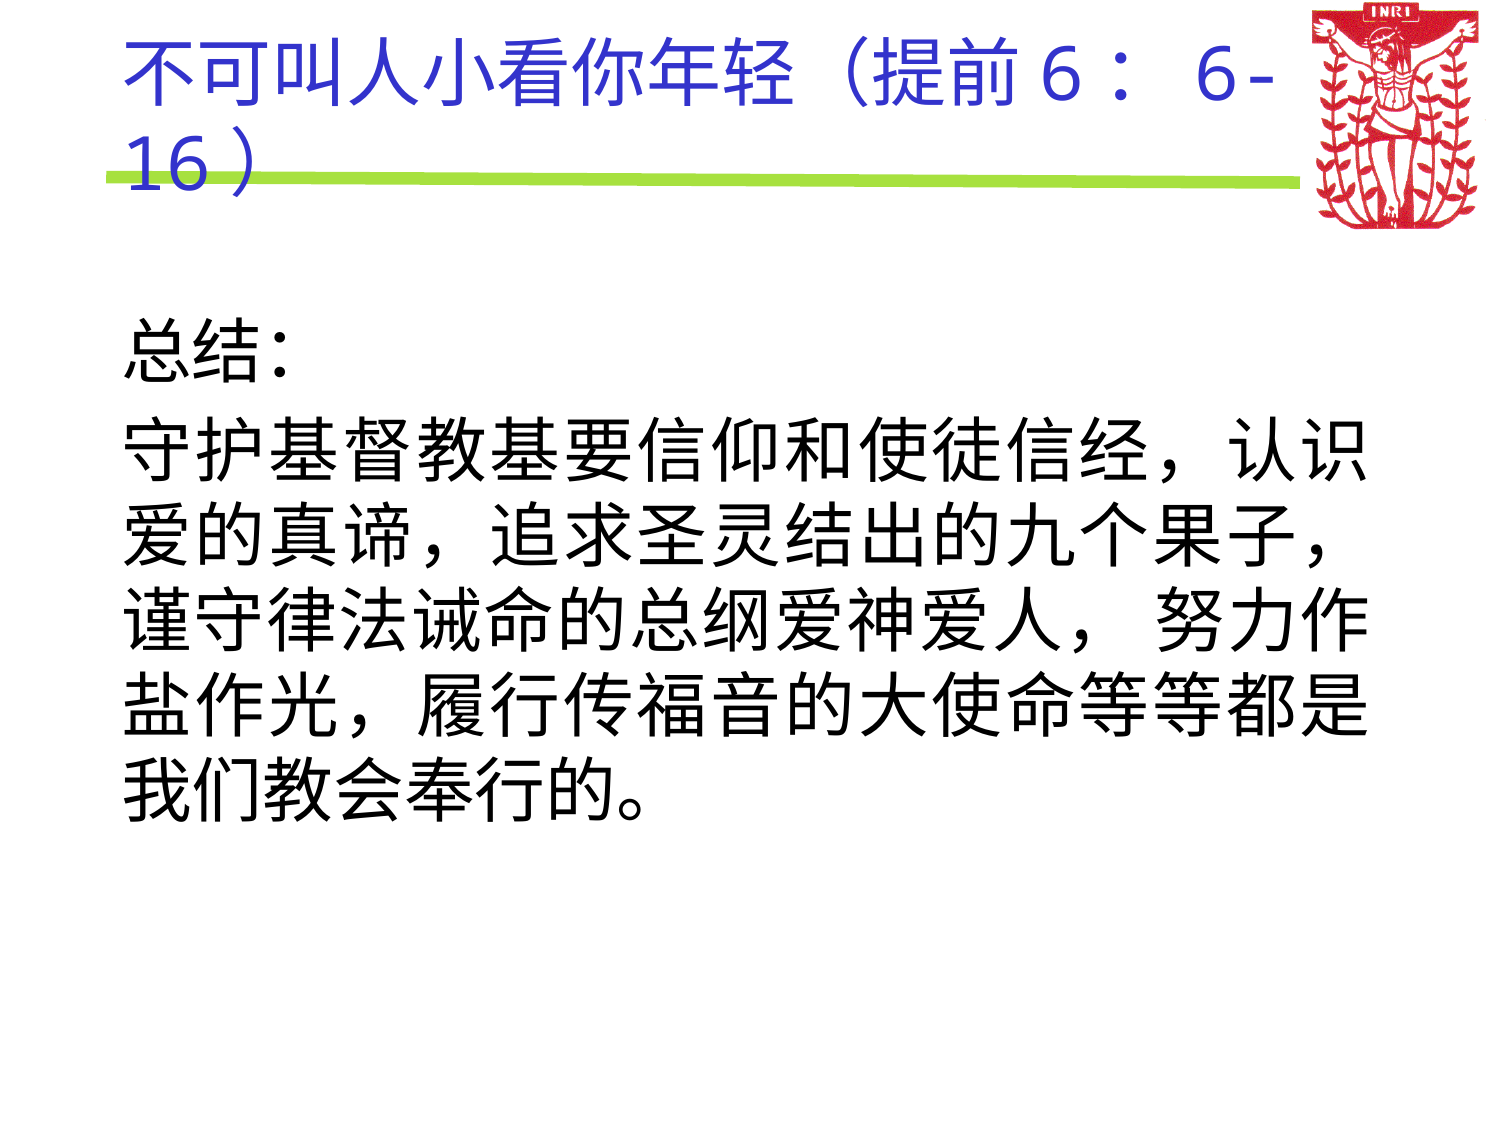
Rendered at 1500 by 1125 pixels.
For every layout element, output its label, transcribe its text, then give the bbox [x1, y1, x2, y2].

title 不可叫人小看你年轻（提前6：6-16） [105, 21, 1457, 210]
picture [1299, 0, 1500, 241]
list 总结： 守护基督教基要信仰和使徒信经，认识爱的真谛，追求圣灵结出的九个果子，谨守律法诫命的总纲爱神爱人， 努力作盐作光，履行传福音的大使命等等都是我们教会奉行的。 [105, 199, 1388, 906]
